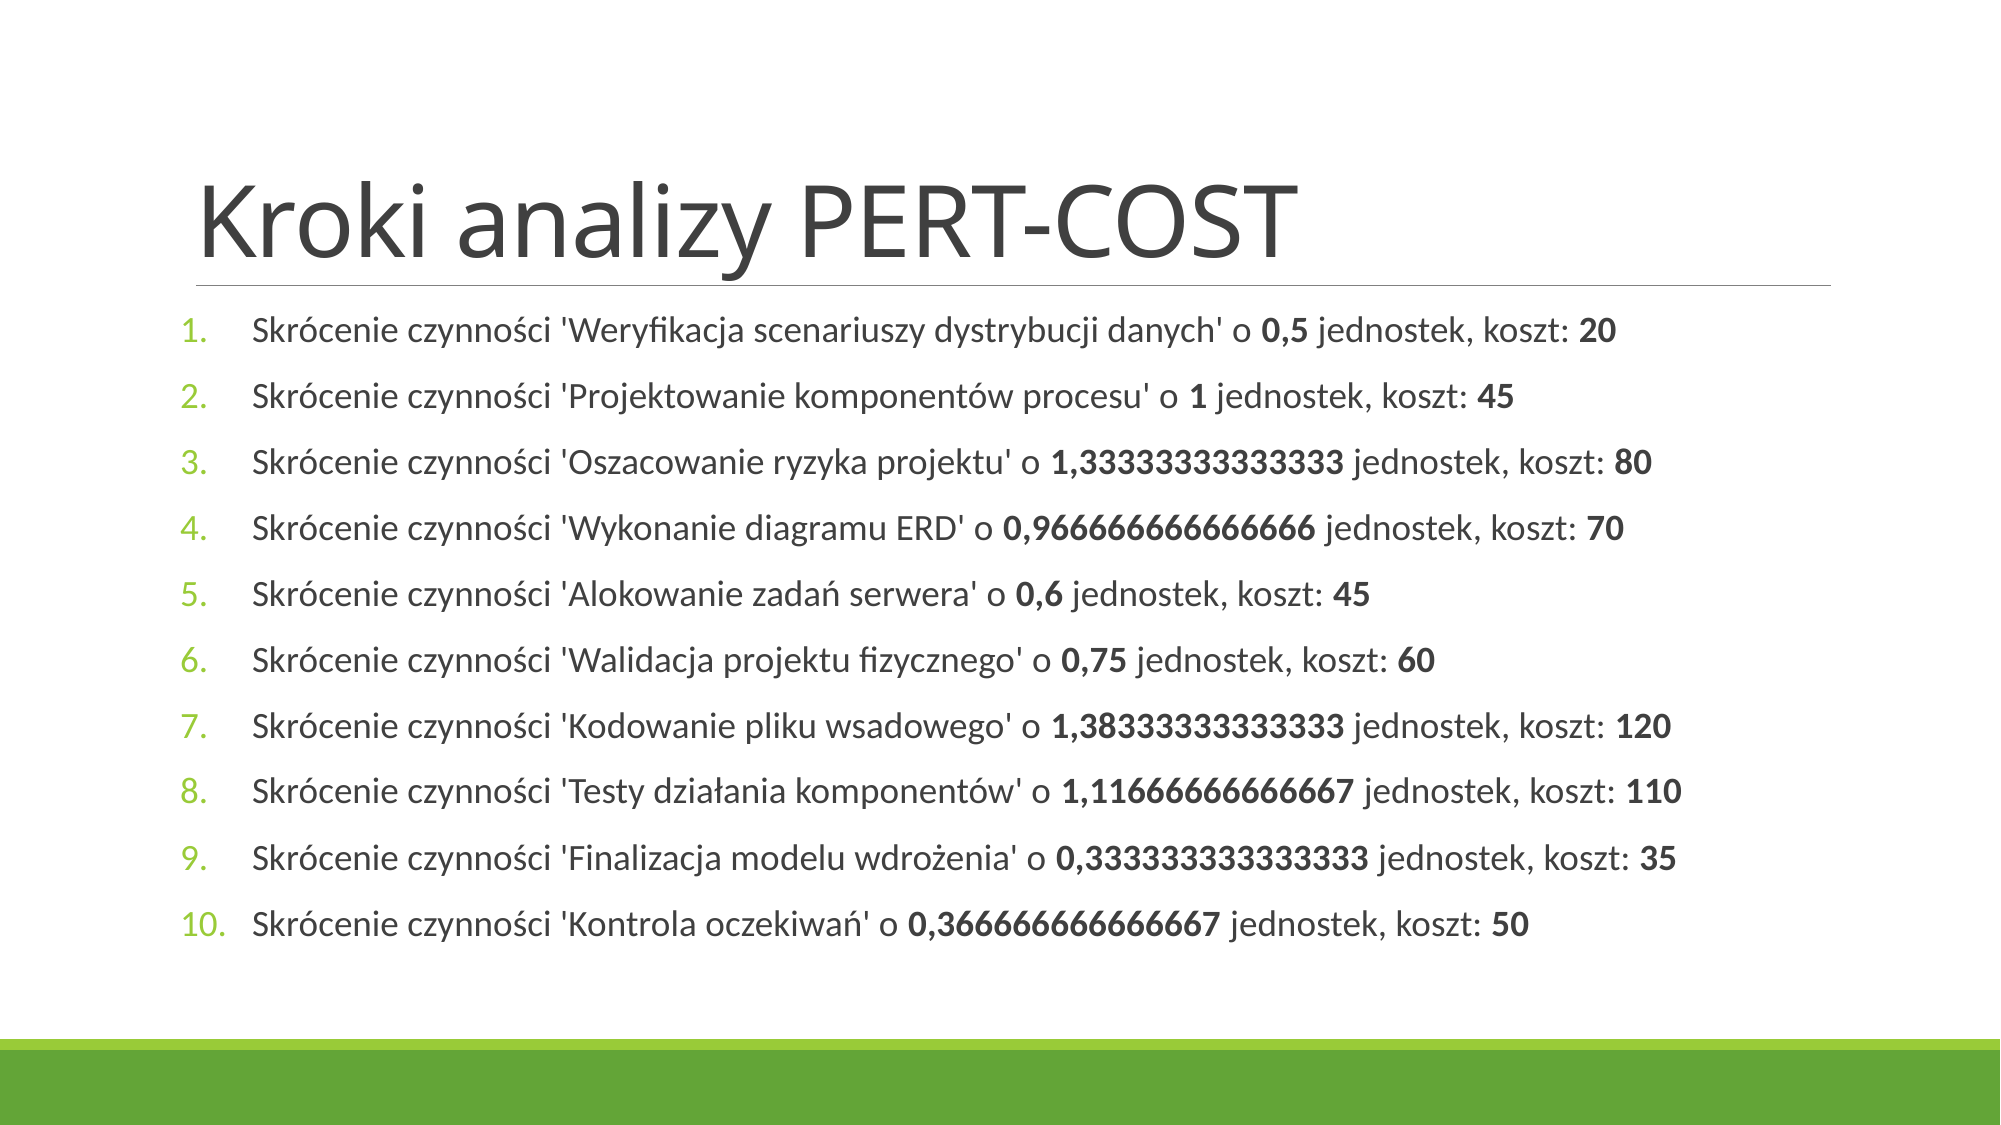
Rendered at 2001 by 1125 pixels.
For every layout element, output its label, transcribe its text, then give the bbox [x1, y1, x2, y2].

list Skrócenie czynności 'Weryfikacja scenariuszy dystrybucji danych' o 0,5 jednostek, koszt: 20 Skrócenie czynności 'Projektowanie komponentów procesu' o 1 jednostek, koszt: 45 Skrócenie czynności 'Oszacowanie ryzyka projektu' o 1,33333333333333 jednostek, koszt: 80 Skrócenie czynności 'Wykonanie diagramu ERD' o 0,966666666666666 jednostek, koszt: 70 Skrócenie czynności 'Alokowanie zadań serwera' o 0,6 jednostek, koszt: 45 Skrócenie czynności 'Walidacja projektu fizycznego' o 0,75 jednostek, koszt: 60 Skrócenie czynności 'Kodowanie pliku wsadowego' o 1,38333333333333 jednostek, koszt: 120 Skrócenie czynności 'Testy działania komponentów' o 1,11666666666667 jednostek, koszt: 110 Skrócenie czynności 'Finalizacja modelu wdrożenia' o 0,333333333333333 jednostek, koszt: 35 Skrócenie czynności 'Kontrola oczekiwań' o 0,366666666666667 jednostek, koszt: 50 [180, 302, 1830, 963]
title Kroki analizy PERT-COST [180, 47, 1830, 285]
